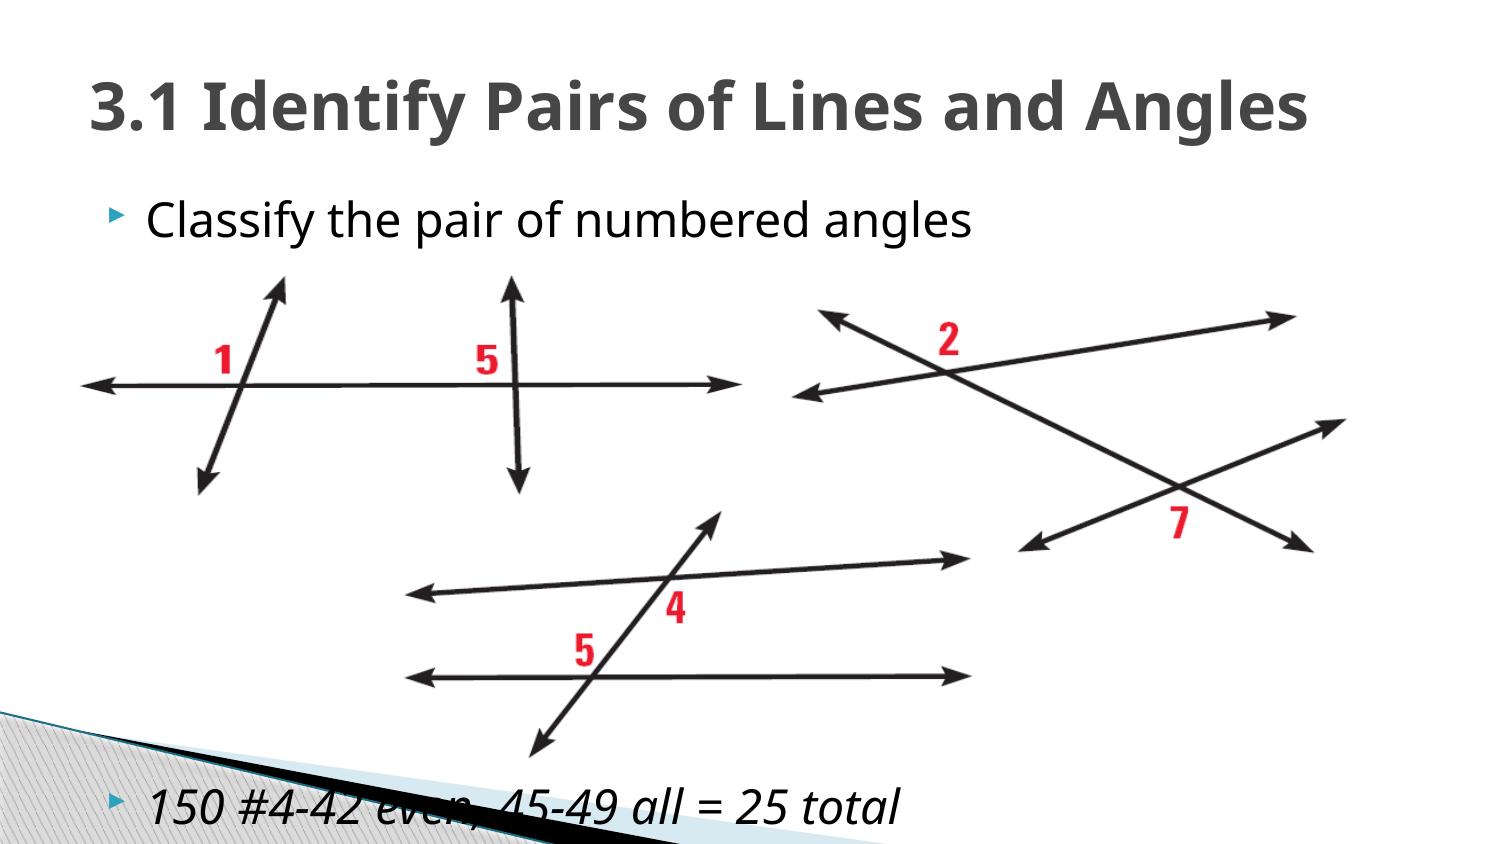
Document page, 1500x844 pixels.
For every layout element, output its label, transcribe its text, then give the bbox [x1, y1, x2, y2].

title 3.1 Identify Pairs of Lines and Angles [75, 33, 1425, 175]
picture [62, 271, 1351, 768]
list Classify the pair of numbered angles 150 #4-42 even, 45-49 all = 25 total [75, 182, 1425, 844]
